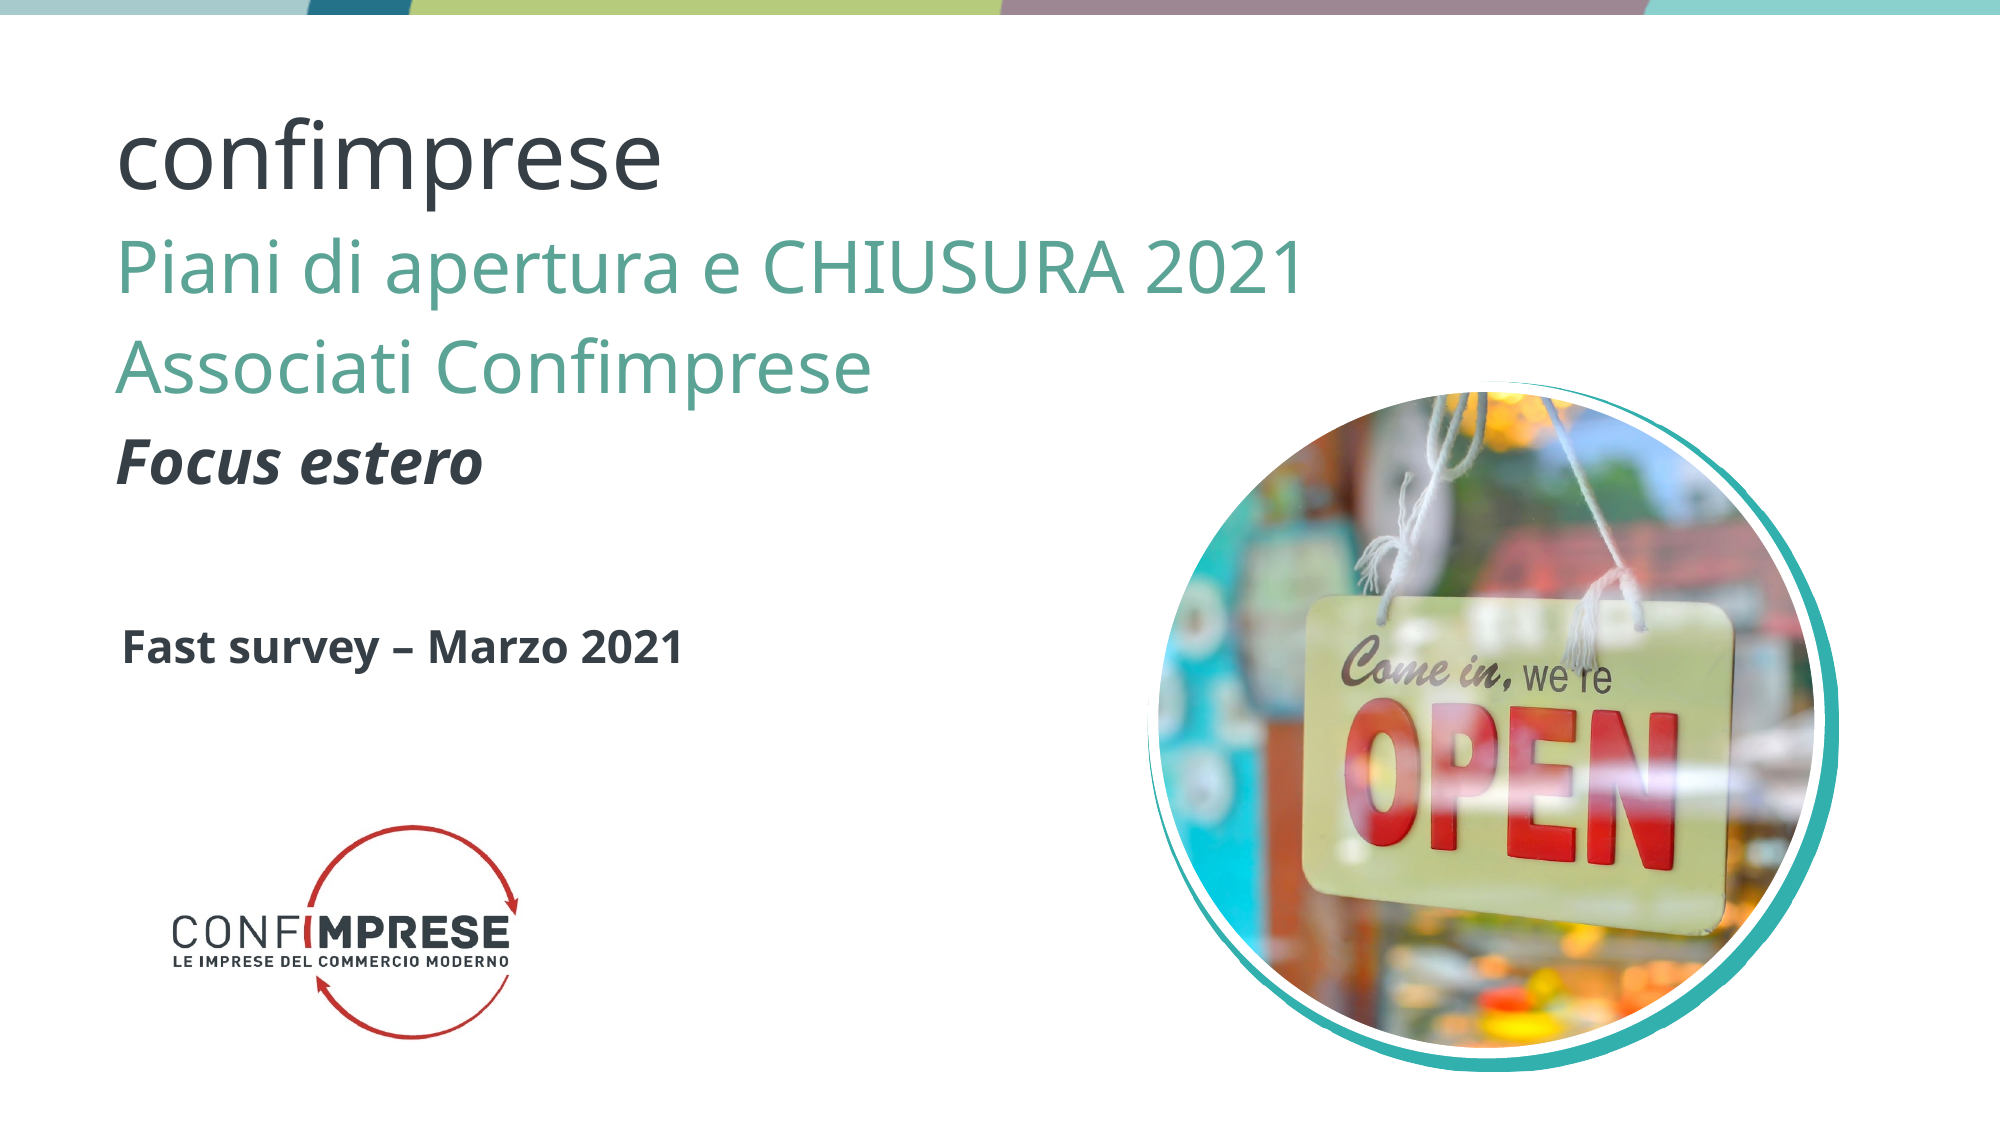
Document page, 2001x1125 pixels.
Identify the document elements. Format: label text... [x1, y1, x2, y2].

picture [148, 803, 539, 1052]
picture [1153, 386, 1820, 1054]
picture [0, 0, 2000, 15]
text_box Fast survey – Marzo 2021 [106, 609, 701, 680]
list confimprese Piani di apertura e CHIUSURA 2021 Associati Confimprese Focus estero [100, 101, 1537, 731]
